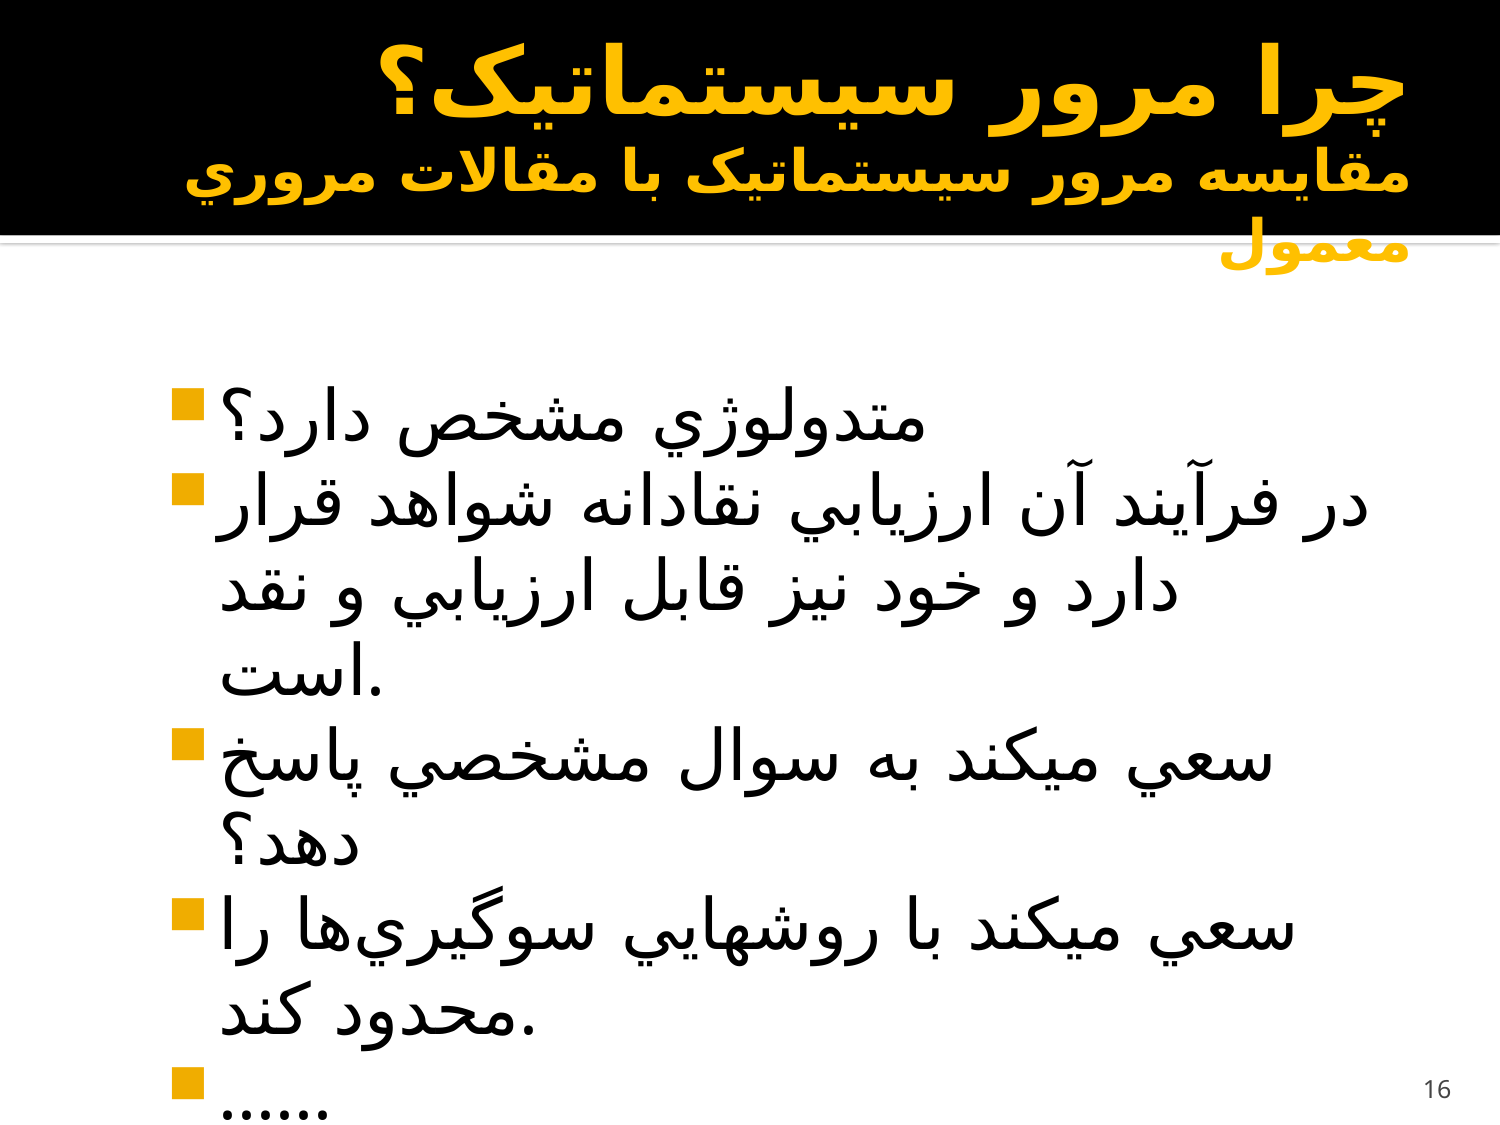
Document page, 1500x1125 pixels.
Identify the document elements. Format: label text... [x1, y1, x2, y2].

slide_number 16 [1345, 1062, 1467, 1108]
title چرا مرور سيستماتيک؟ مقايسه مرور سيستماتيک با مقالات مروري معمول [70, 46, 1421, 247]
list متدولوژي مشخص دارد؟ در فرآيند آن ارزيابي نقادانه شواهد قرار دارد و خود نيز قابل ارزيابي و نقد است. سعي ميکند به سوال مشخصي پاسخ دهد؟ سعي ميکند با روشهايي سوگيري‌ها را محدود کند. ...... [137, 350, 1388, 1025]
